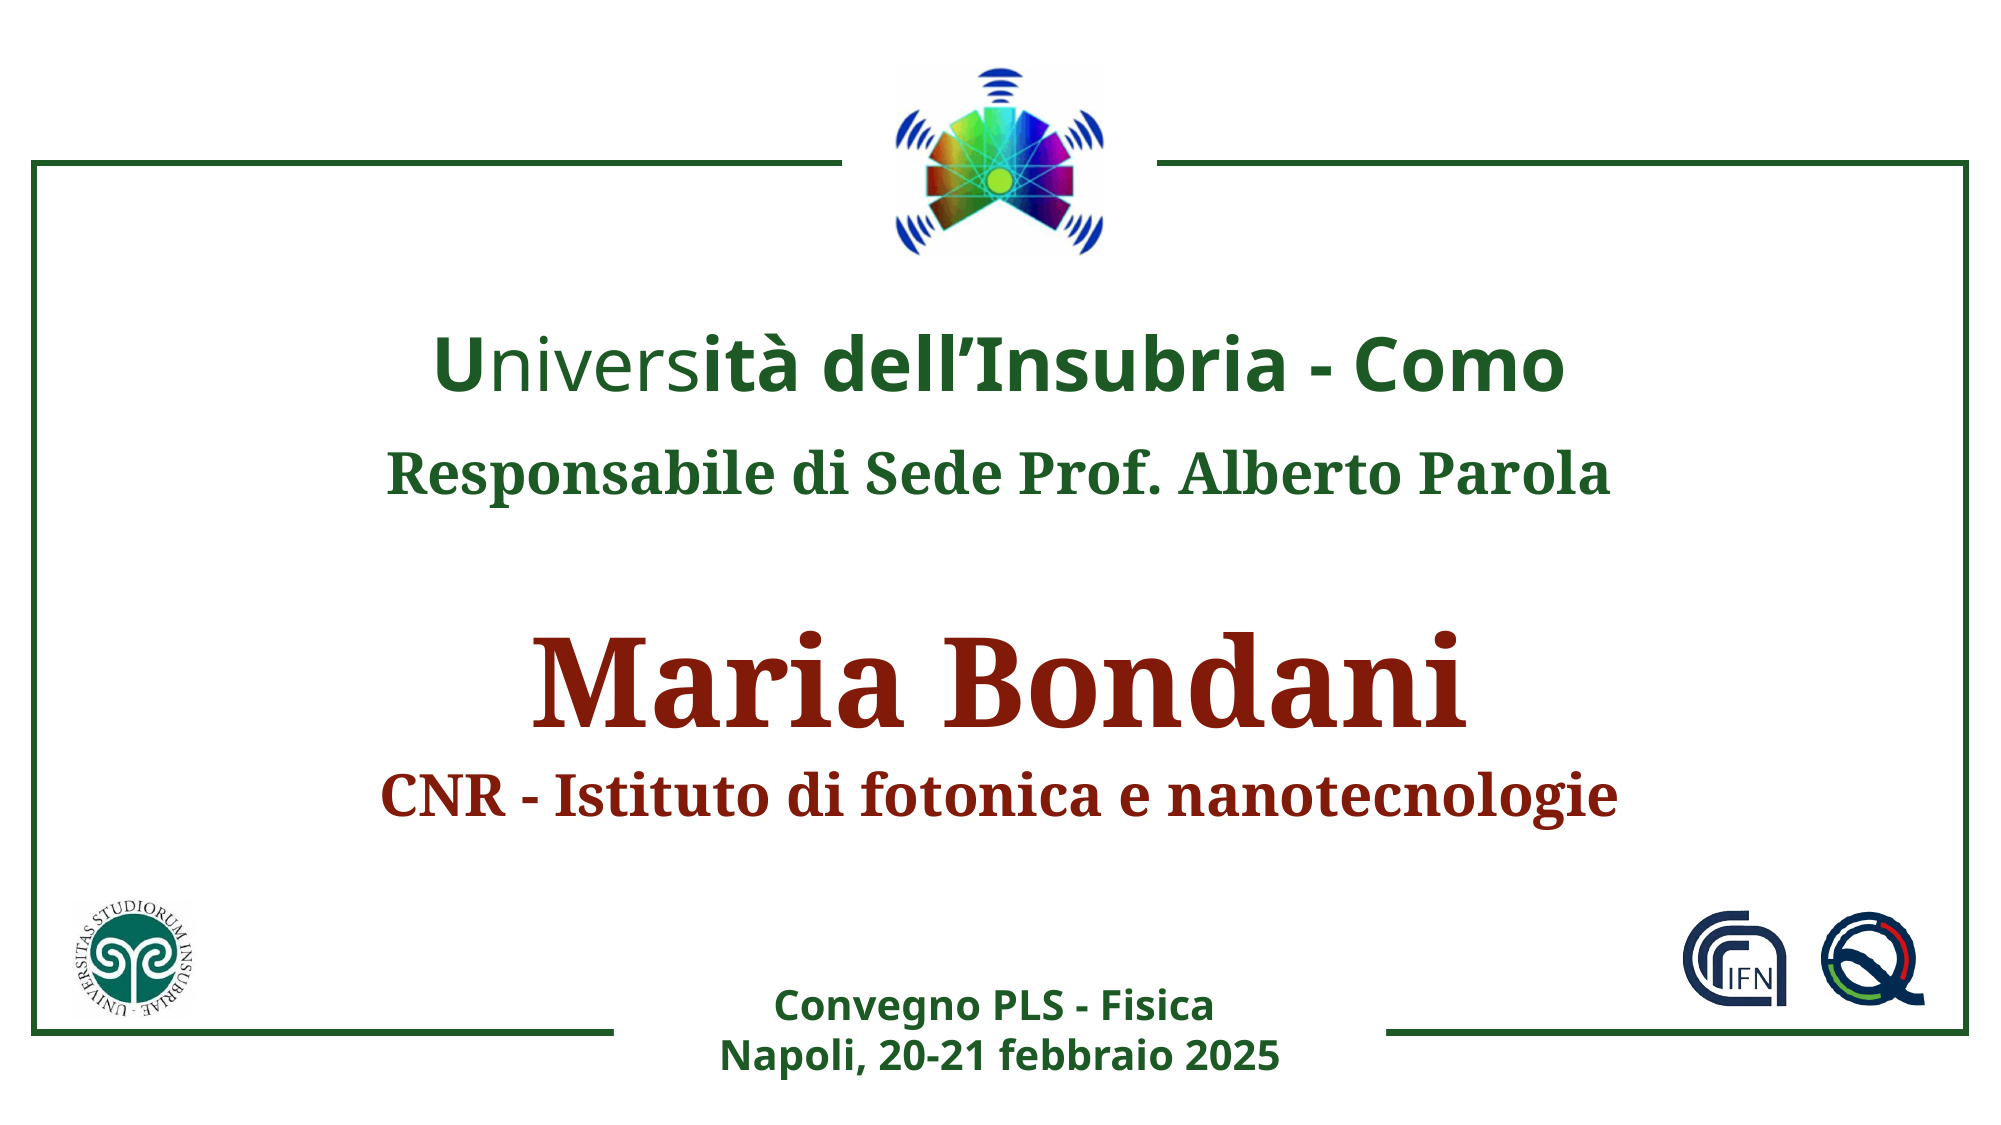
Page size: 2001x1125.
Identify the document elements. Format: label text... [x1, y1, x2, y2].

text_box [32, 161, 1968, 1034]
text_box Responsabile di Sede Prof. Alberto Parola [291, 428, 1709, 514]
text_box Convegno PLS - Fisica Napoli, 20-21 febbraio 2025 [613, 970, 1387, 1086]
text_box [1820, 908, 1929, 1010]
picture [893, 66, 1107, 258]
text_box [842, 27, 1157, 286]
picture [1664, 896, 1809, 1022]
picture [71, 899, 199, 1019]
text_box CNR - Istituto di fotonica e nanotecnologie [291, 750, 1709, 836]
